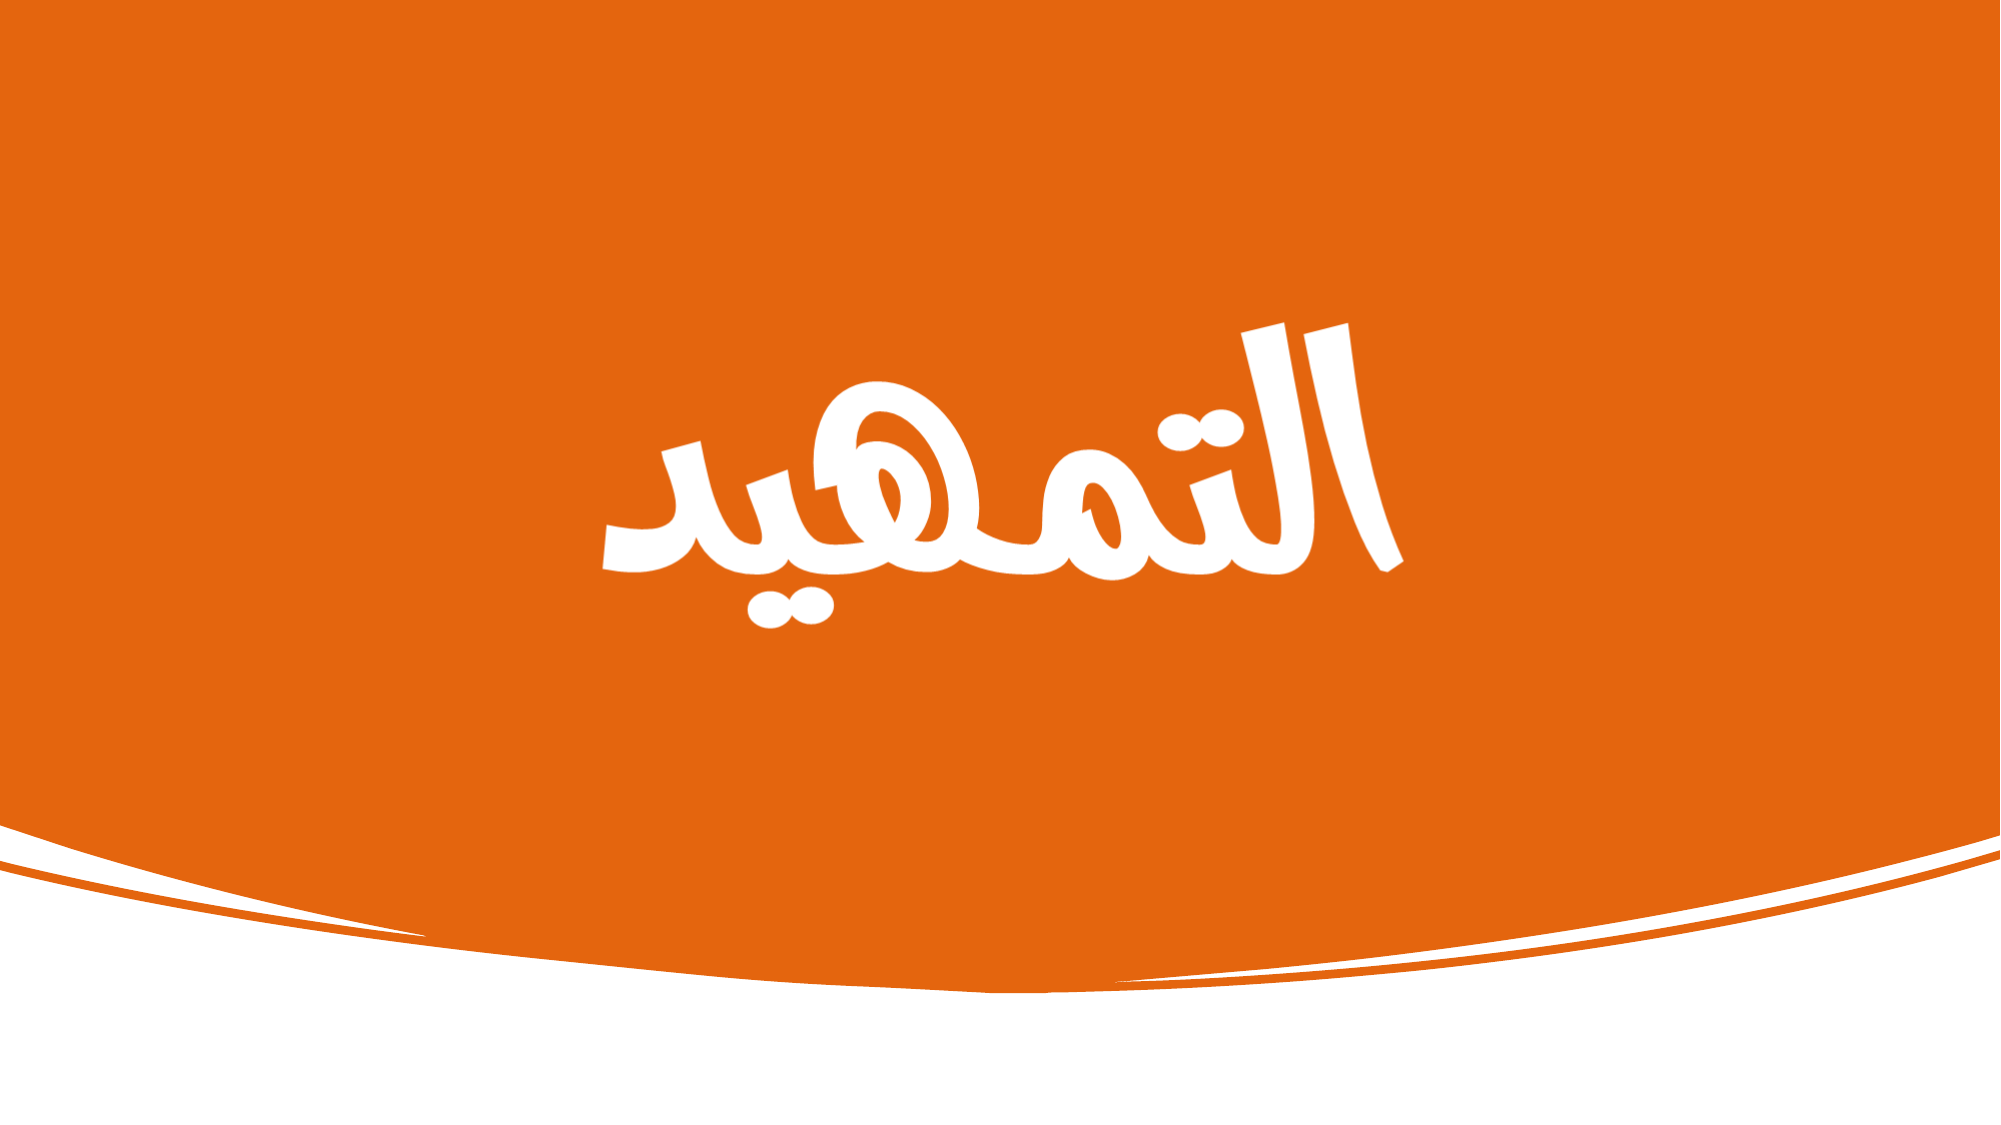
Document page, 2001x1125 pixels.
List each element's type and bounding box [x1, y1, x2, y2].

picture [230, 259, 1786, 681]
